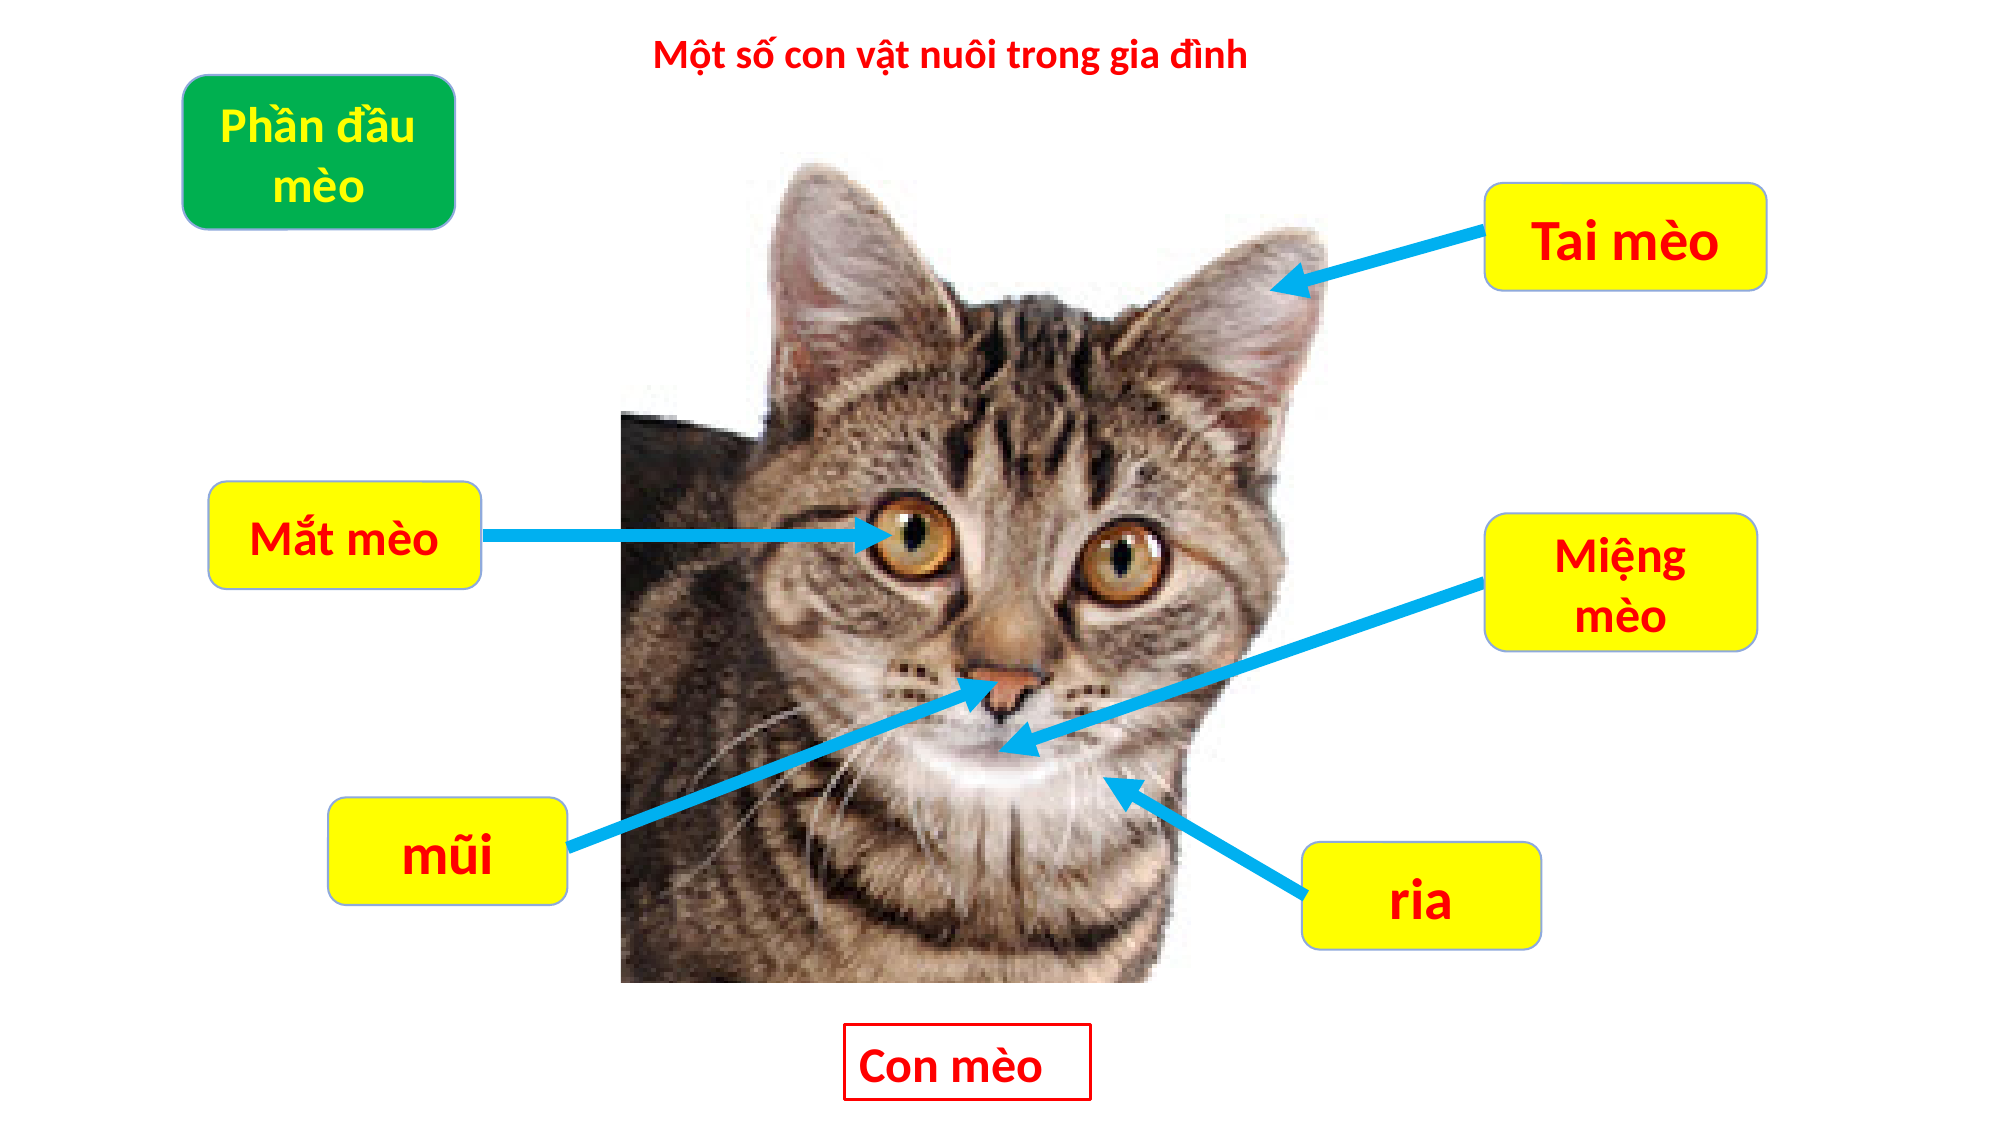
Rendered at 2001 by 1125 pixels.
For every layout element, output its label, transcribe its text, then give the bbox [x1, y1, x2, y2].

picture [620, 752, 1376, 983]
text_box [998, 582, 1485, 752]
text_box Một số con vật nuôi trong gia đình [637, 19, 1359, 85]
text_box Phần đầu mèo [181, 73, 457, 231]
text_box Con mèo [844, 1024, 1091, 1100]
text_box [1269, 229, 1485, 291]
picture [620, 152, 1376, 681]
text_box mũi [326, 796, 569, 907]
text_box Miệng mèo [1483, 512, 1759, 653]
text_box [567, 681, 999, 848]
text_box Mắt mèo [207, 480, 483, 591]
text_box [1102, 777, 1306, 896]
text_box ria [1376, 840, 1543, 951]
text_box Tai mèo [1483, 181, 1768, 292]
